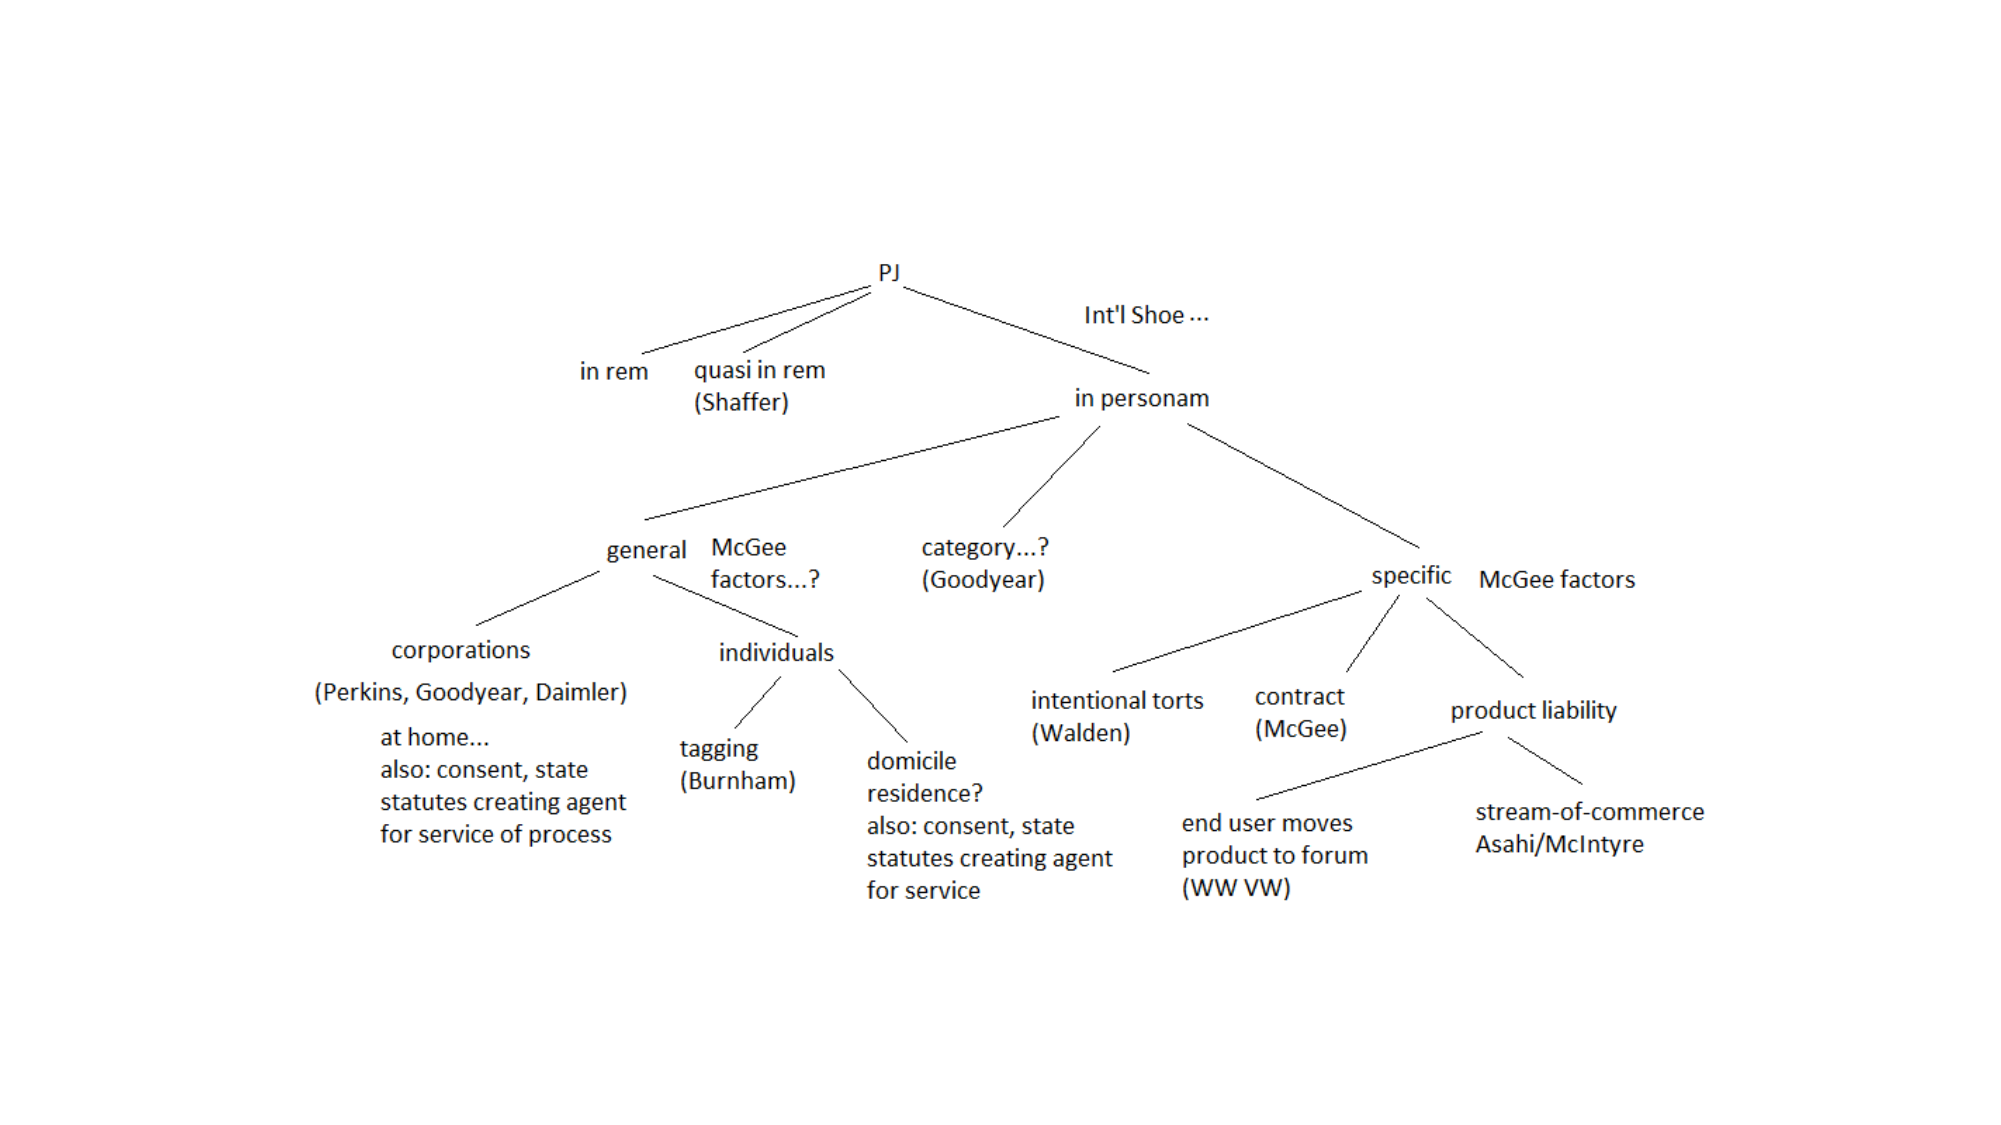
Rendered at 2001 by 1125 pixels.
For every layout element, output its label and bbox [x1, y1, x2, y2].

picture [261, 187, 1750, 944]
